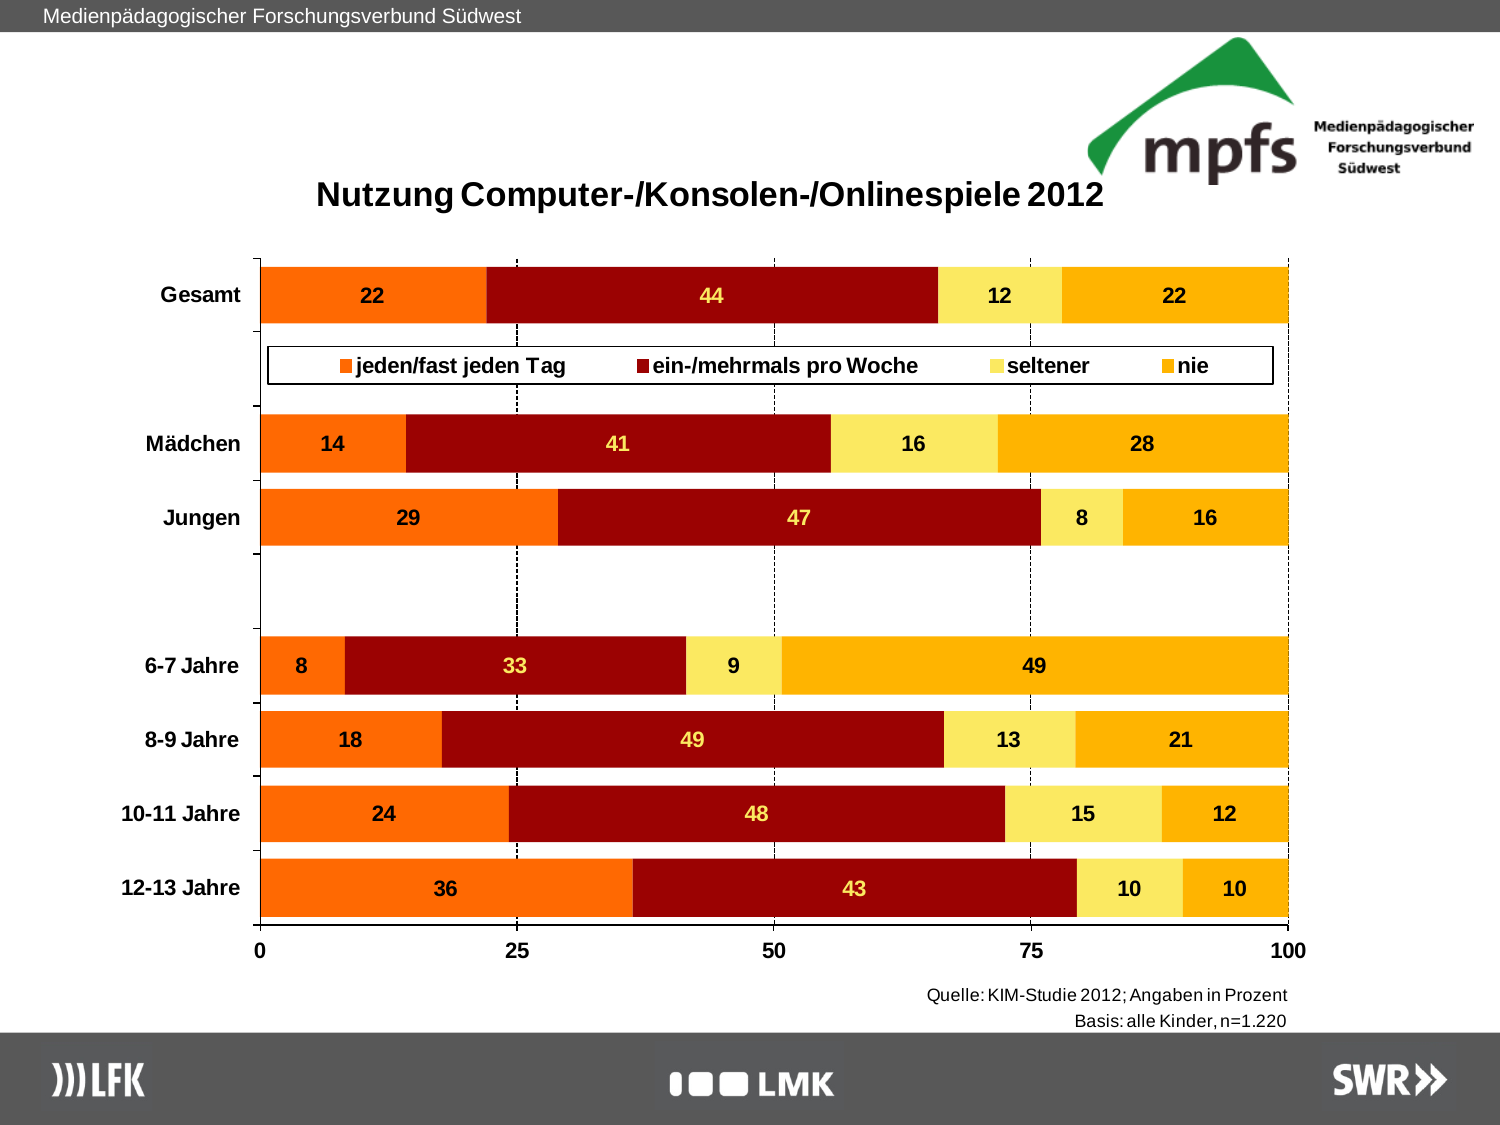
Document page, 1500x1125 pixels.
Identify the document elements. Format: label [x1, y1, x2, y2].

picture [654, 1041, 844, 1110]
picture [1321, 1042, 1457, 1111]
picture [100, 160, 1319, 1032]
picture [40, 1042, 153, 1111]
